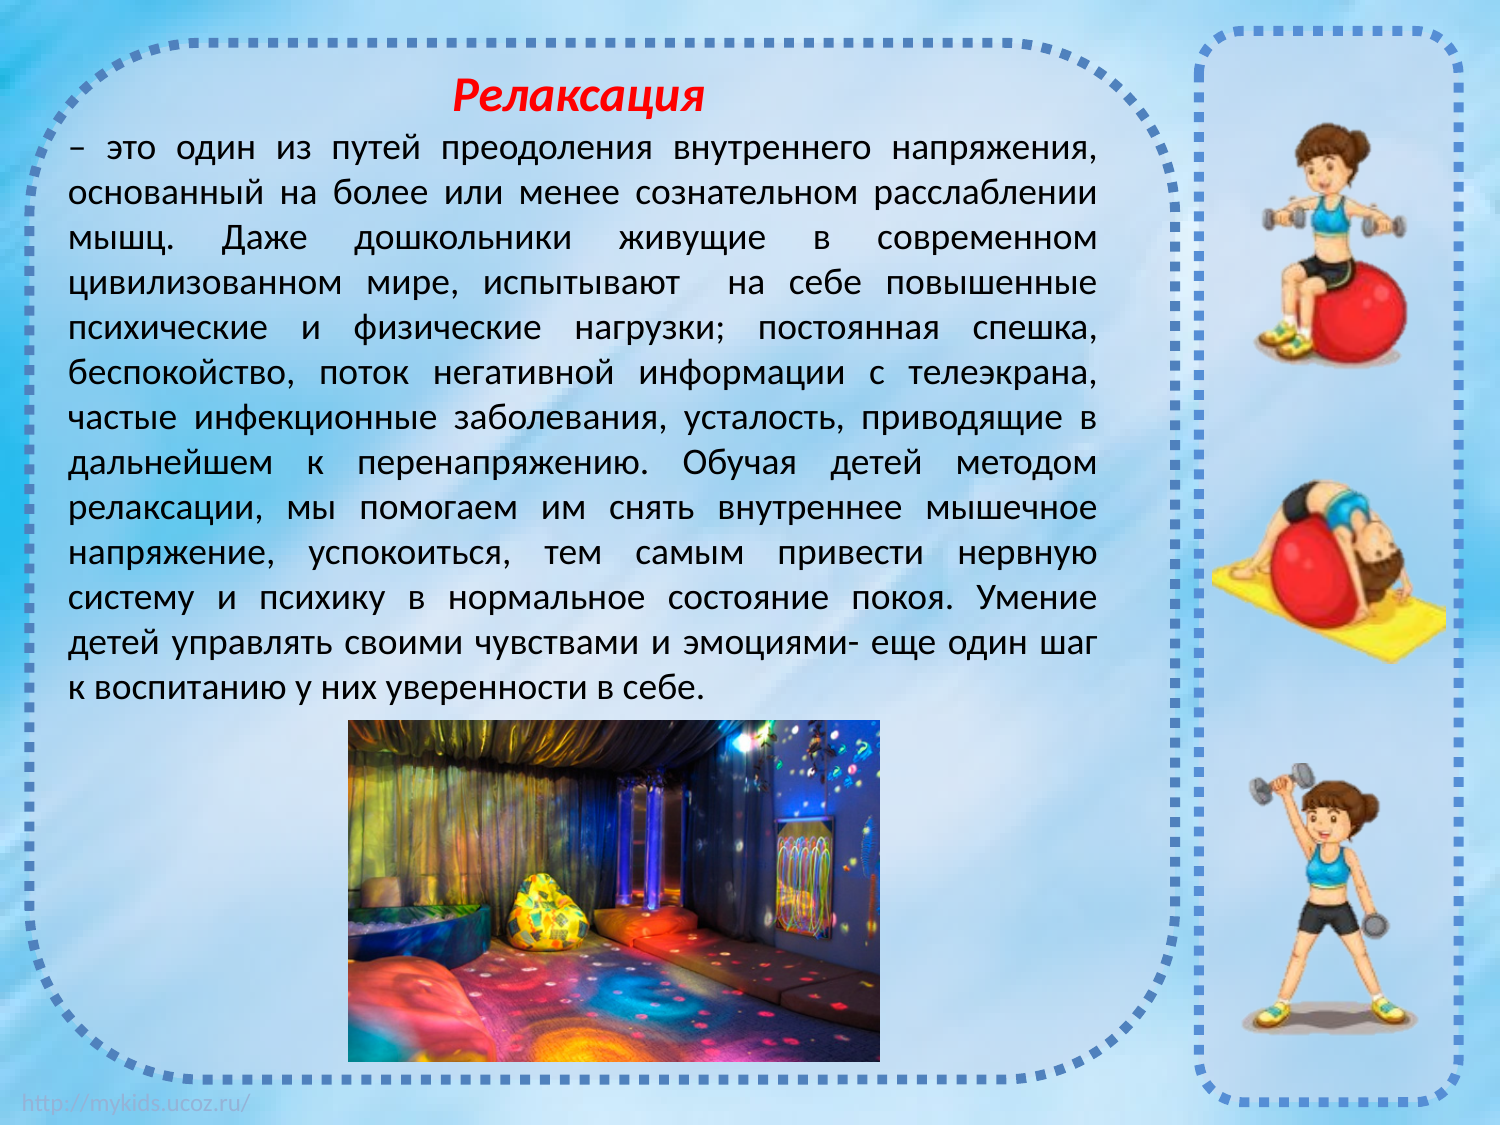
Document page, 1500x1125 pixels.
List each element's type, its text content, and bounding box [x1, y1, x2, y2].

picture [0, 0, 1500, 1125]
text_box Релаксация – это один из путей преодоления внутреннего напряжения, основанный на более или менее сознательном расслаблении мышц. Даже дошкольники живущие в современном цивилизованном мире, испытывают на себе повышенные психические и физические нагрузки; постоянная спешка, беспокойство, поток негативной информации с телеэкрана, частые инфекционные заболевания, усталость, приводящие в дальнейшем к перенапряжению. Обучая детей методом релаксации, мы помогаем им снять внутреннее мышечное напряжение, успокоиться, тем самым привести нервную систему и психику в нормальное состояние покоя. Умение детей управлять своими чувствами и эмоциями- еще один шаг к воспитанию у них уверенности в себе. [53, 54, 1114, 715]
